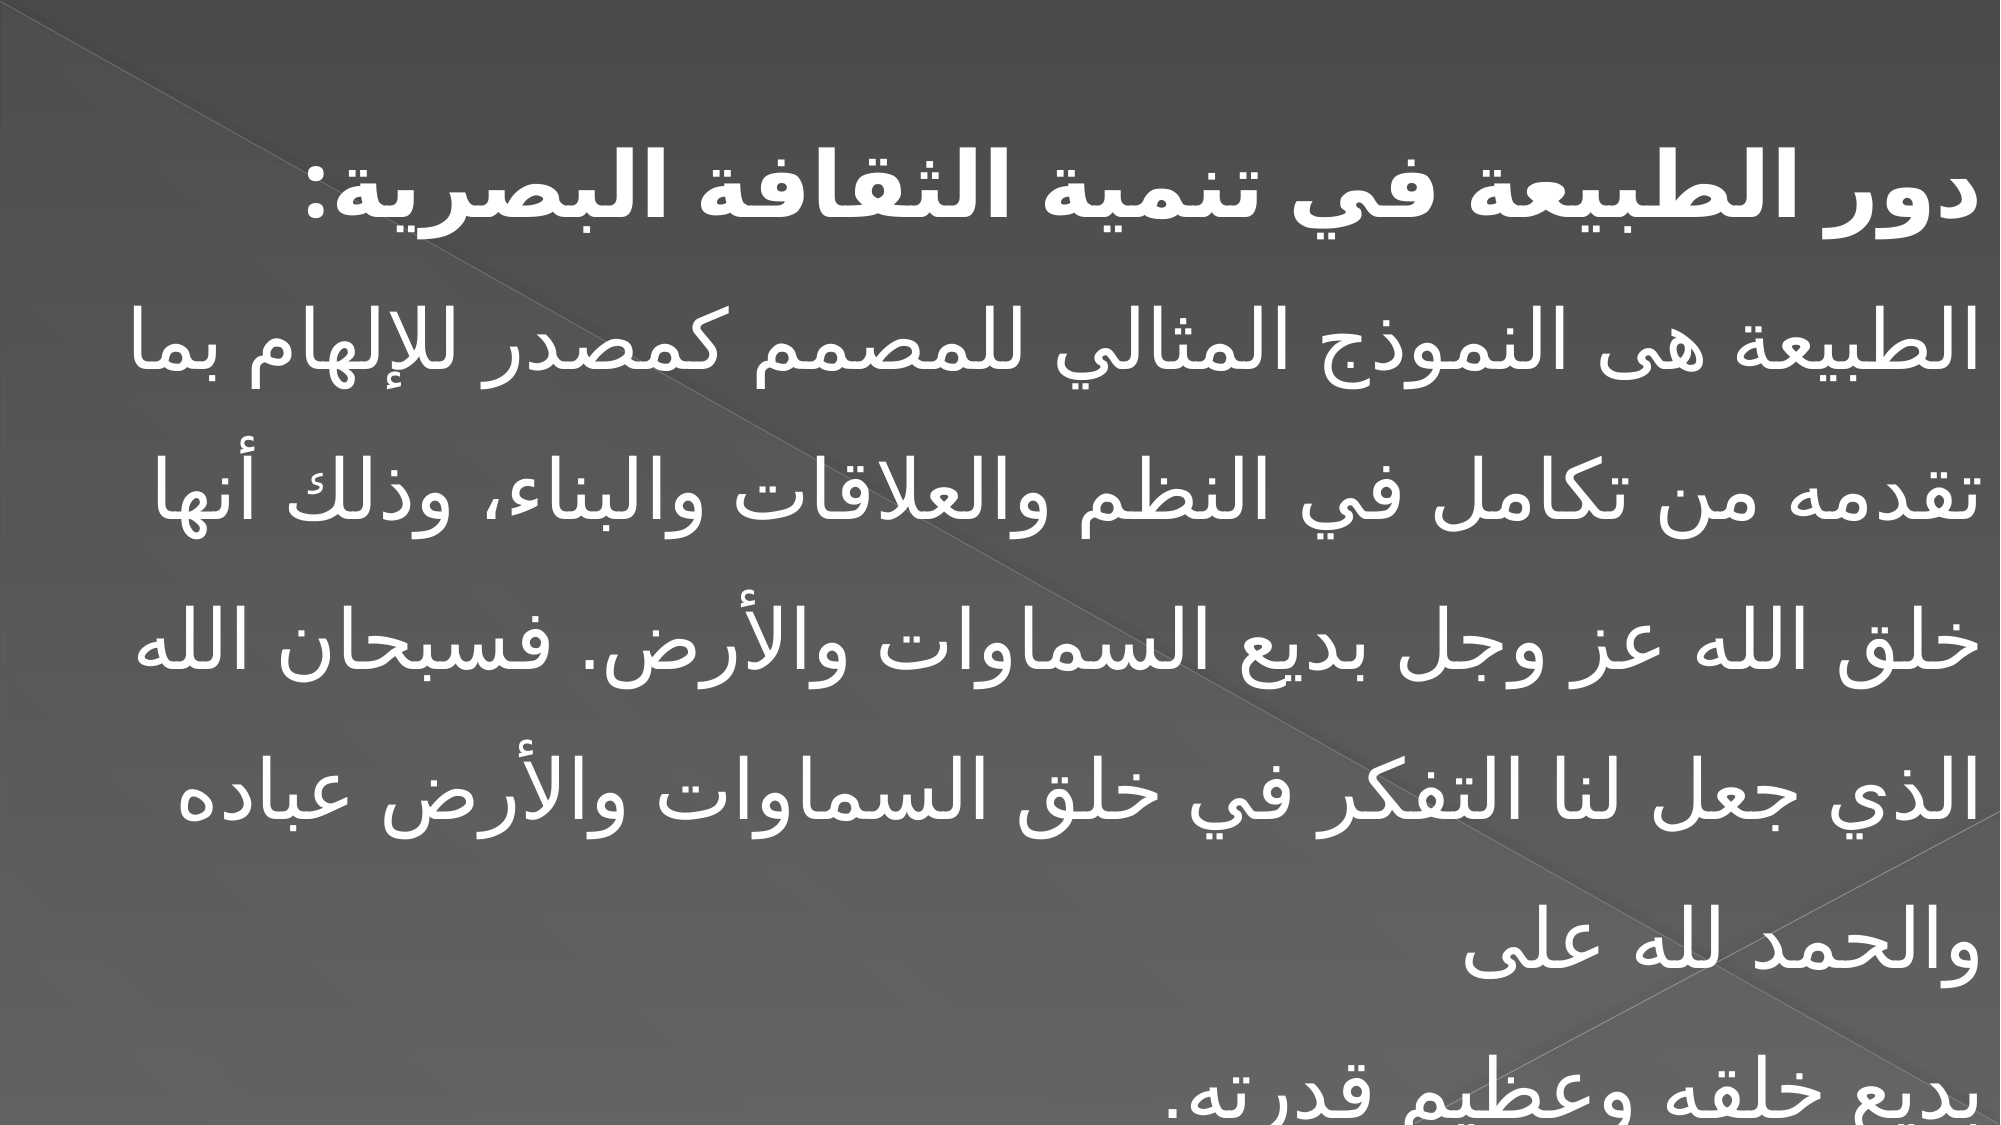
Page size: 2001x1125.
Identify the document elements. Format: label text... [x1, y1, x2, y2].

text_box دور الطبيعة في تنمية الثقافة البصرية: الطبيعة هى النموذج المثالي للمصمم كمصدر للإلهام بما تقدمه من تكامل في النظم والعلاقات والبناء، وذلك أنها خلق الله عز وجل بديع السماوات والأرض. فسبحان الله الذي جعل لنا التفكر في خلق السماوات والأرض عباده والحمد لله على بديع خلقه وعظيم قدرته. [36, 63, 2000, 1125]
